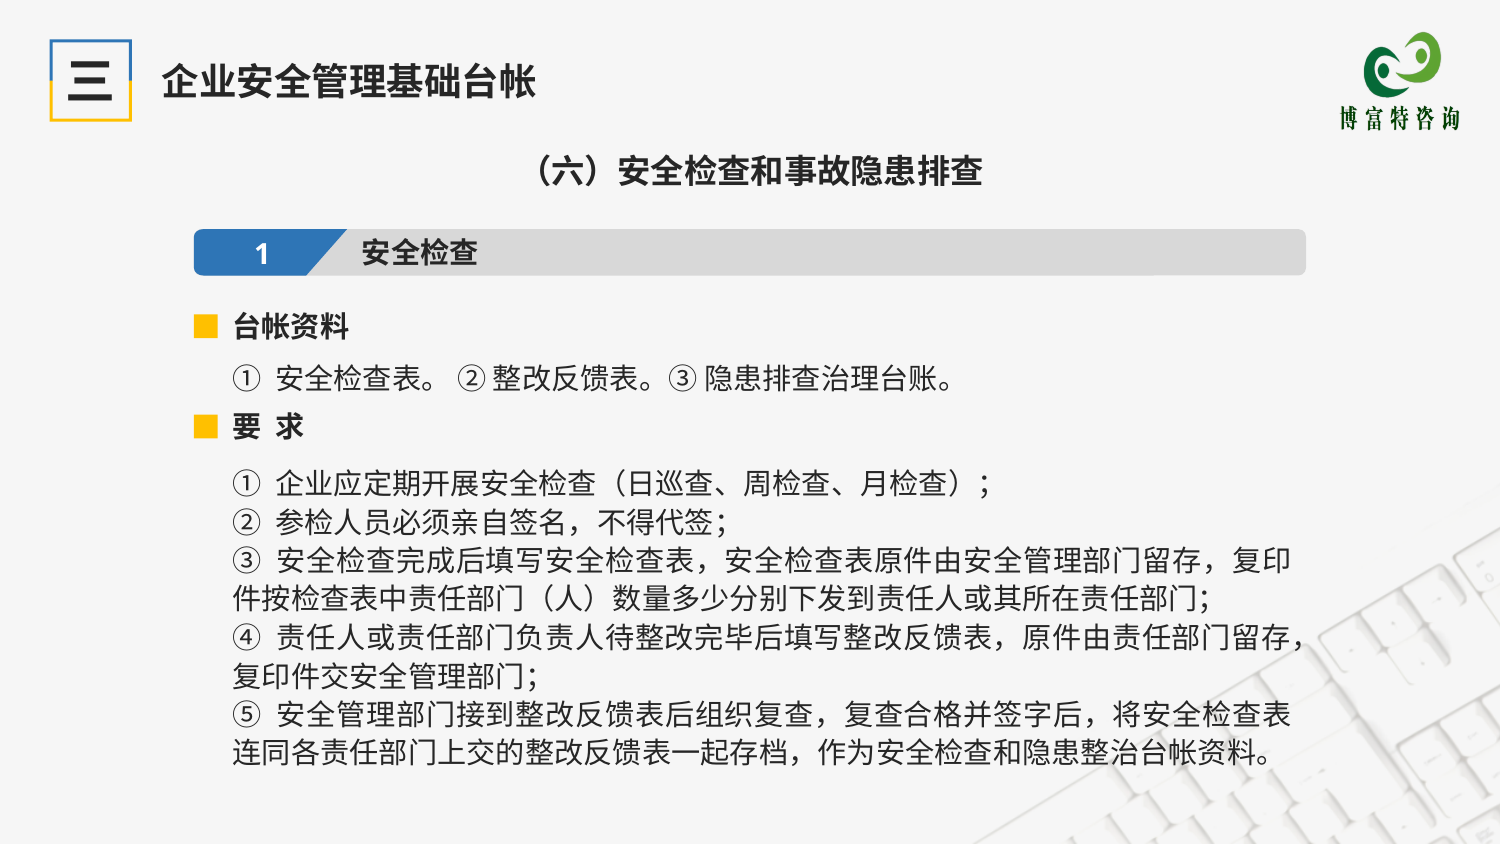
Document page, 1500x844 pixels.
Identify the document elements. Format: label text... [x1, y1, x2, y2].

picture [0, 0, 1500, 844]
text_box 三 [49, 42, 132, 118]
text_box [193, 227, 1307, 781]
text_box 企业安全管理基础台帐 [146, 50, 681, 110]
text_box （六）安全检查和事故隐患排查 [306, 142, 1195, 198]
